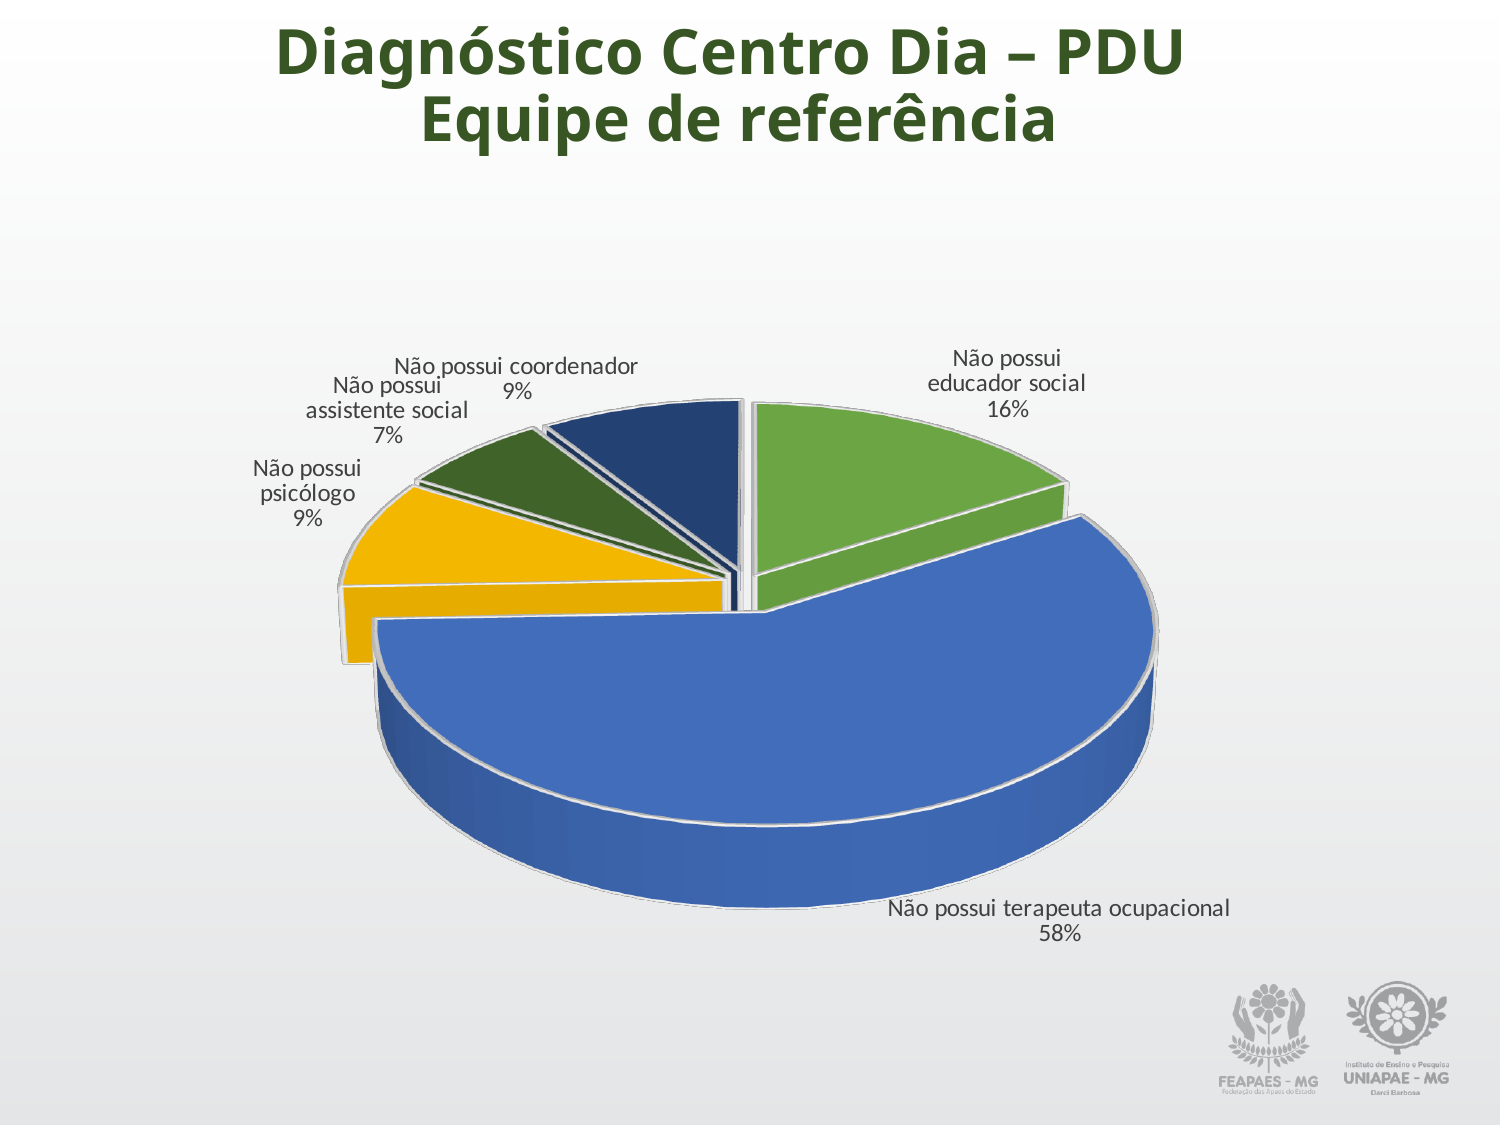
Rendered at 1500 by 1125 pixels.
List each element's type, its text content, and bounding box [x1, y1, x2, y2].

picture [0, 0, 1500, 1125]
chart [71, 219, 1407, 1080]
text_box Diagnóstico Centro Dia – PDU Equipe de referência [29, 30, 1449, 145]
